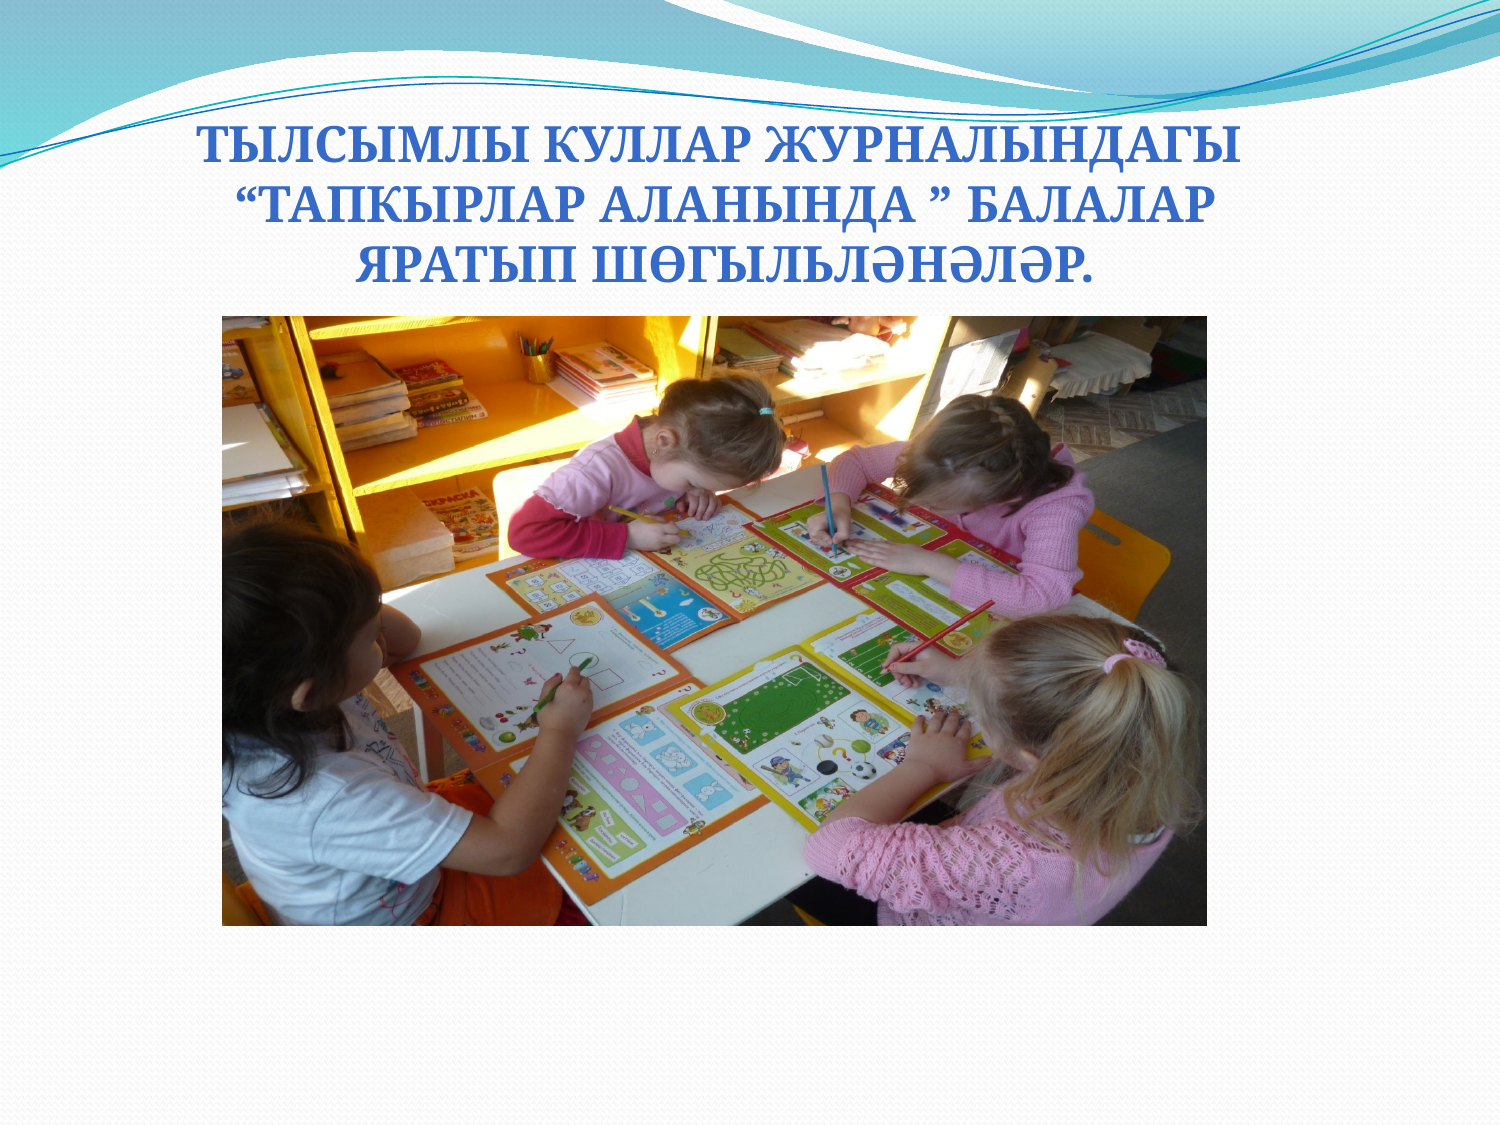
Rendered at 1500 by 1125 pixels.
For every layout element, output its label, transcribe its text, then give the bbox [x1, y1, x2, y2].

picture [222, 316, 1208, 927]
text_box Тылсымлы куллар журналындагы “тапкырлар аланында ” балалар яратып шөгыльләнәләр. [181, 105, 1271, 301]
